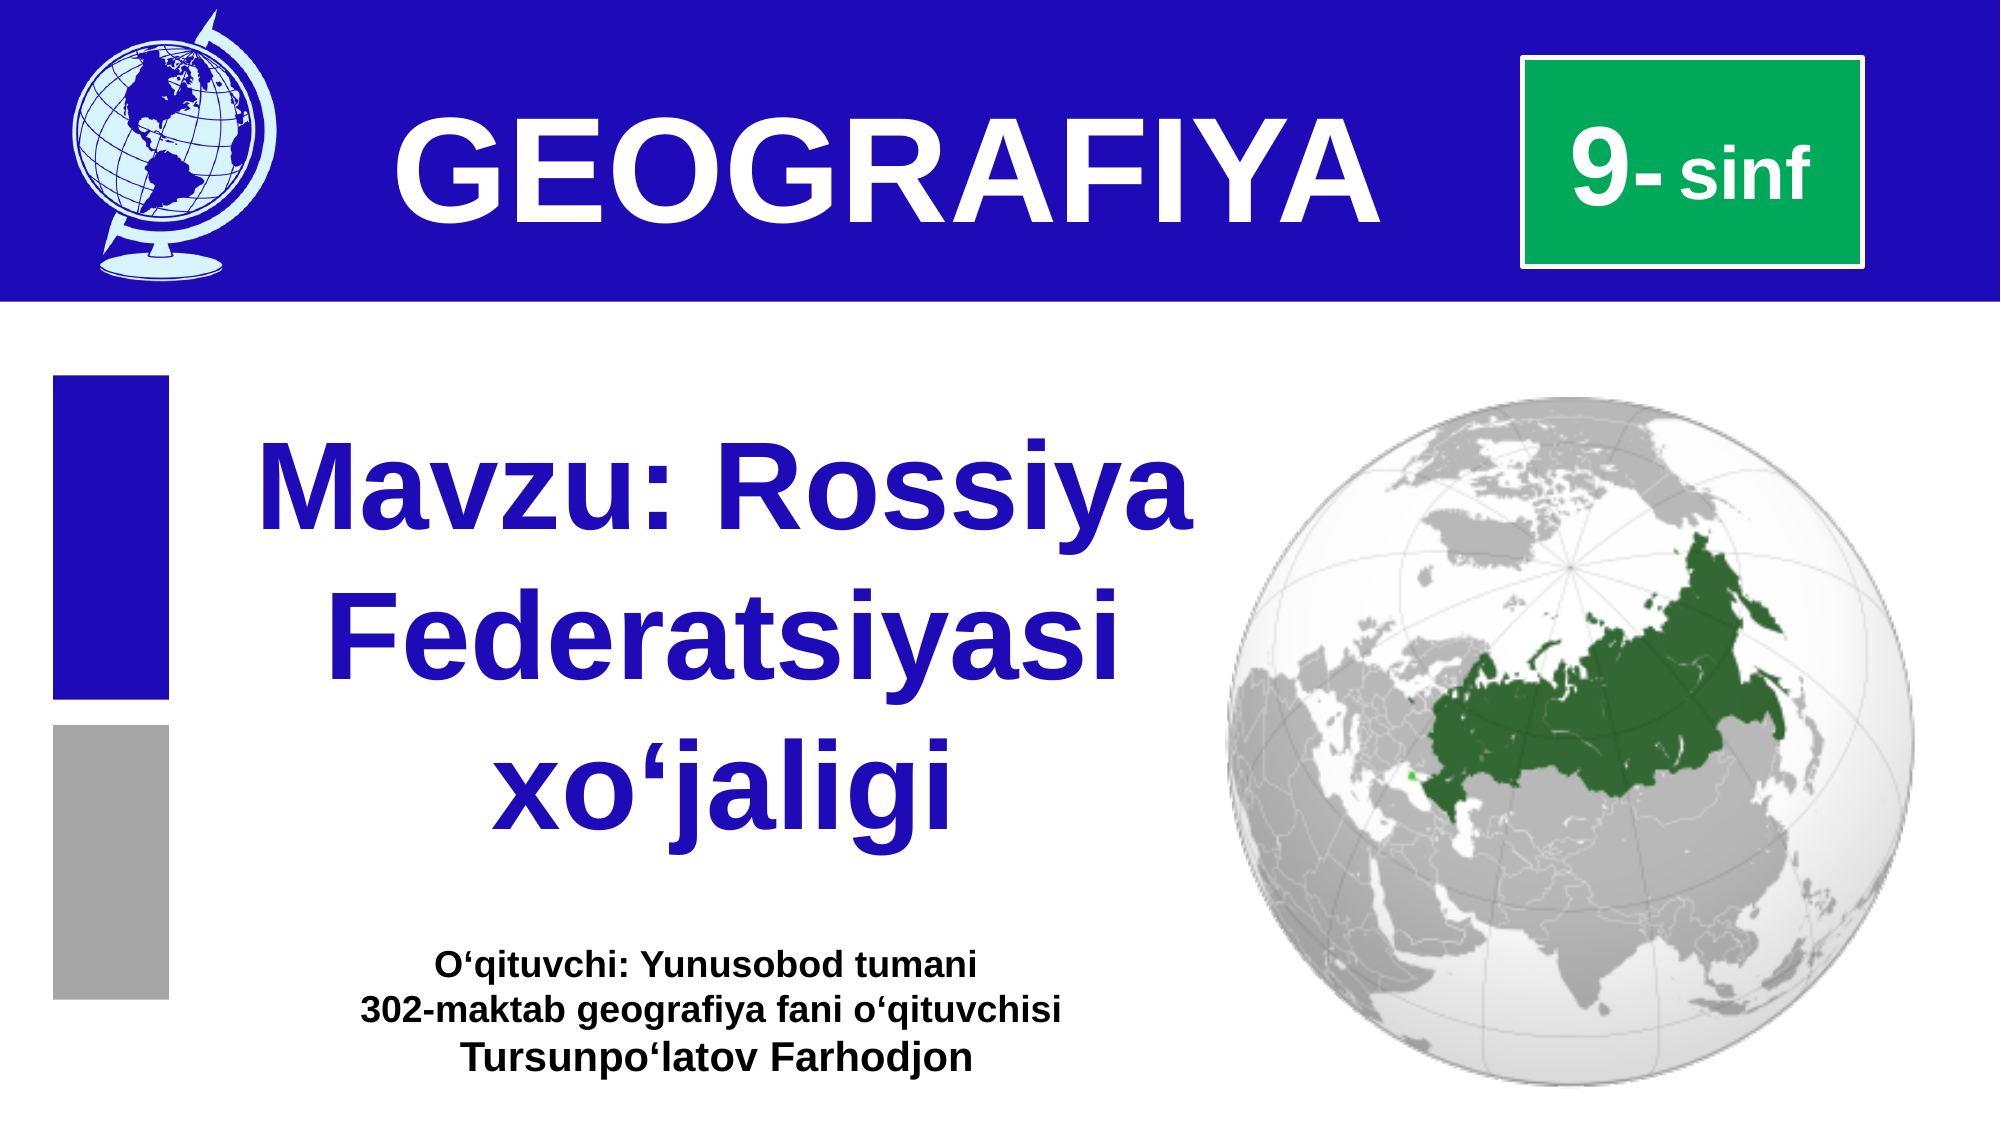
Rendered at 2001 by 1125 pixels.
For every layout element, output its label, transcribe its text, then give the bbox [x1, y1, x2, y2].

text_box O‘qituvchi: Yunusobod tumani 302-maktab geografiya fani o‘qituvchisi Tursunpo‘latov Farhodjon [314, 932, 1103, 1088]
text_box sinf [1663, 120, 1825, 215]
text_box [313, 0, 2000, 302]
text_box 9- [1538, 87, 1738, 228]
text_box [53, 375, 169, 700]
picture [25, 0, 313, 288]
picture [1224, 396, 1918, 1090]
text_box Mavzu: Rossiya Federatsiyasi xo‘jaligi [111, 253, 1338, 855]
text_box GEOGRAFIYA [317, 67, 1474, 253]
text_box [1522, 57, 1863, 267]
text_box [0, 0, 111, 302]
text_box [53, 725, 169, 1000]
